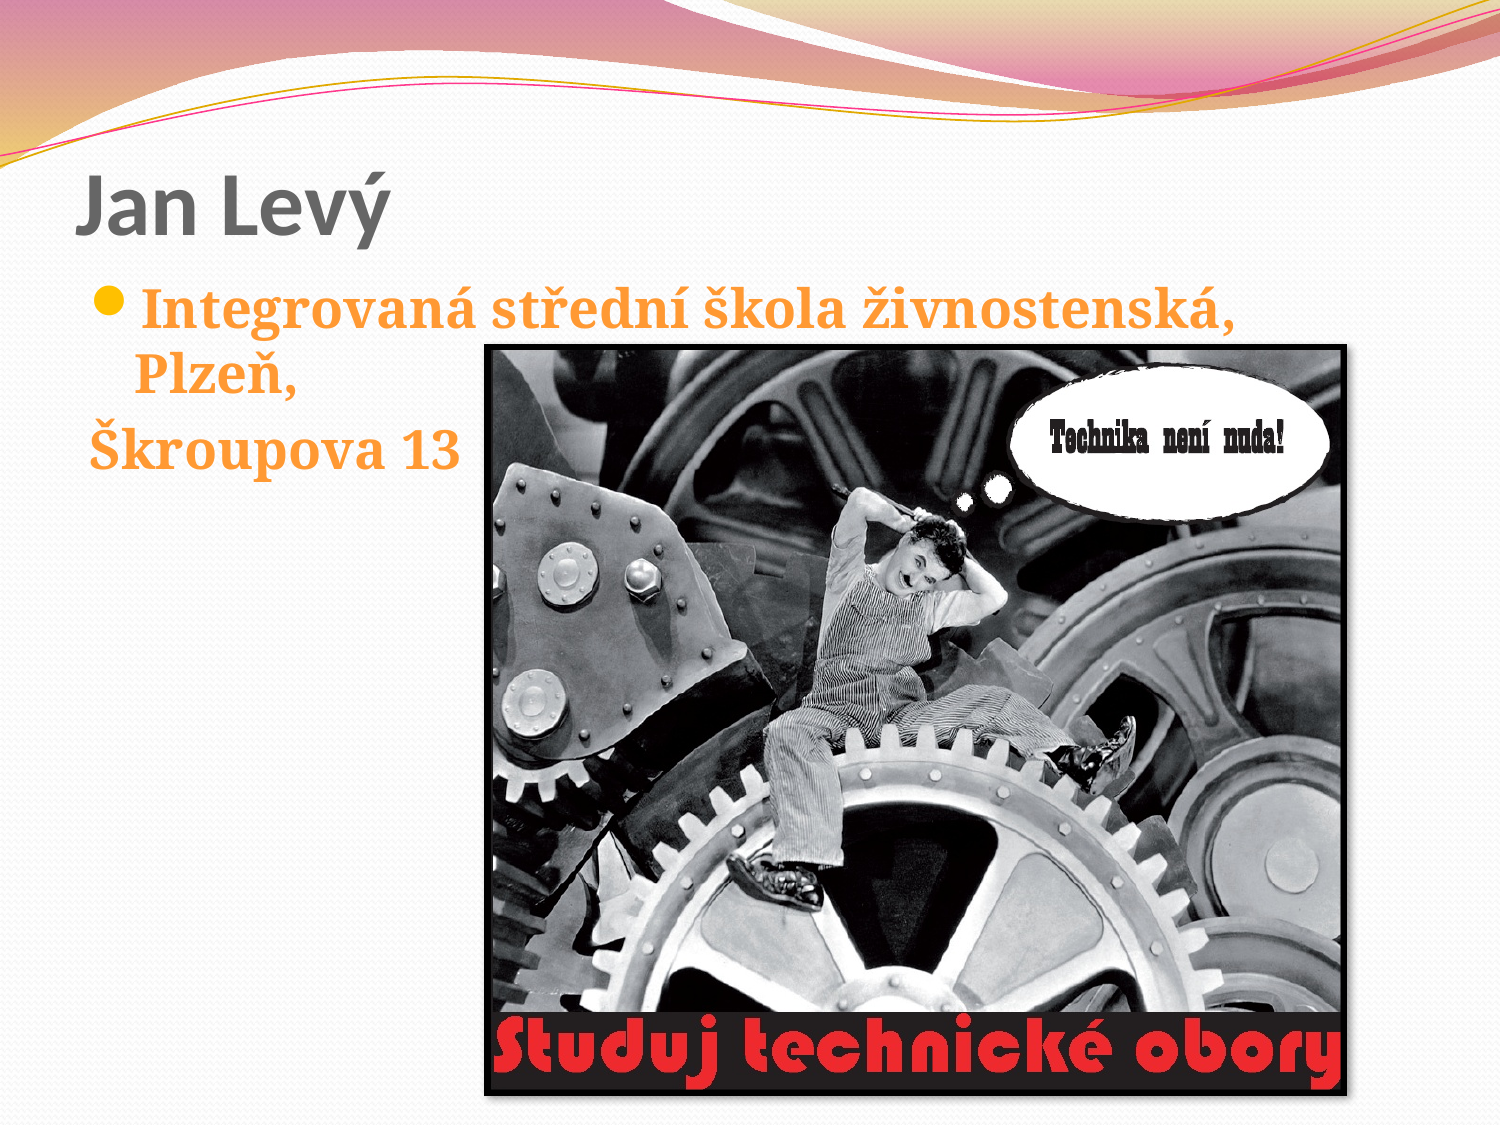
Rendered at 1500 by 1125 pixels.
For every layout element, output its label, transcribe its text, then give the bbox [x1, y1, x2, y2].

picture [489, 349, 1341, 1091]
list Integrovaná střední škola živnostenská, Plzeň, Škroupova 13 [75, 267, 1425, 988]
title Jan Levý [75, 66, 1425, 254]
